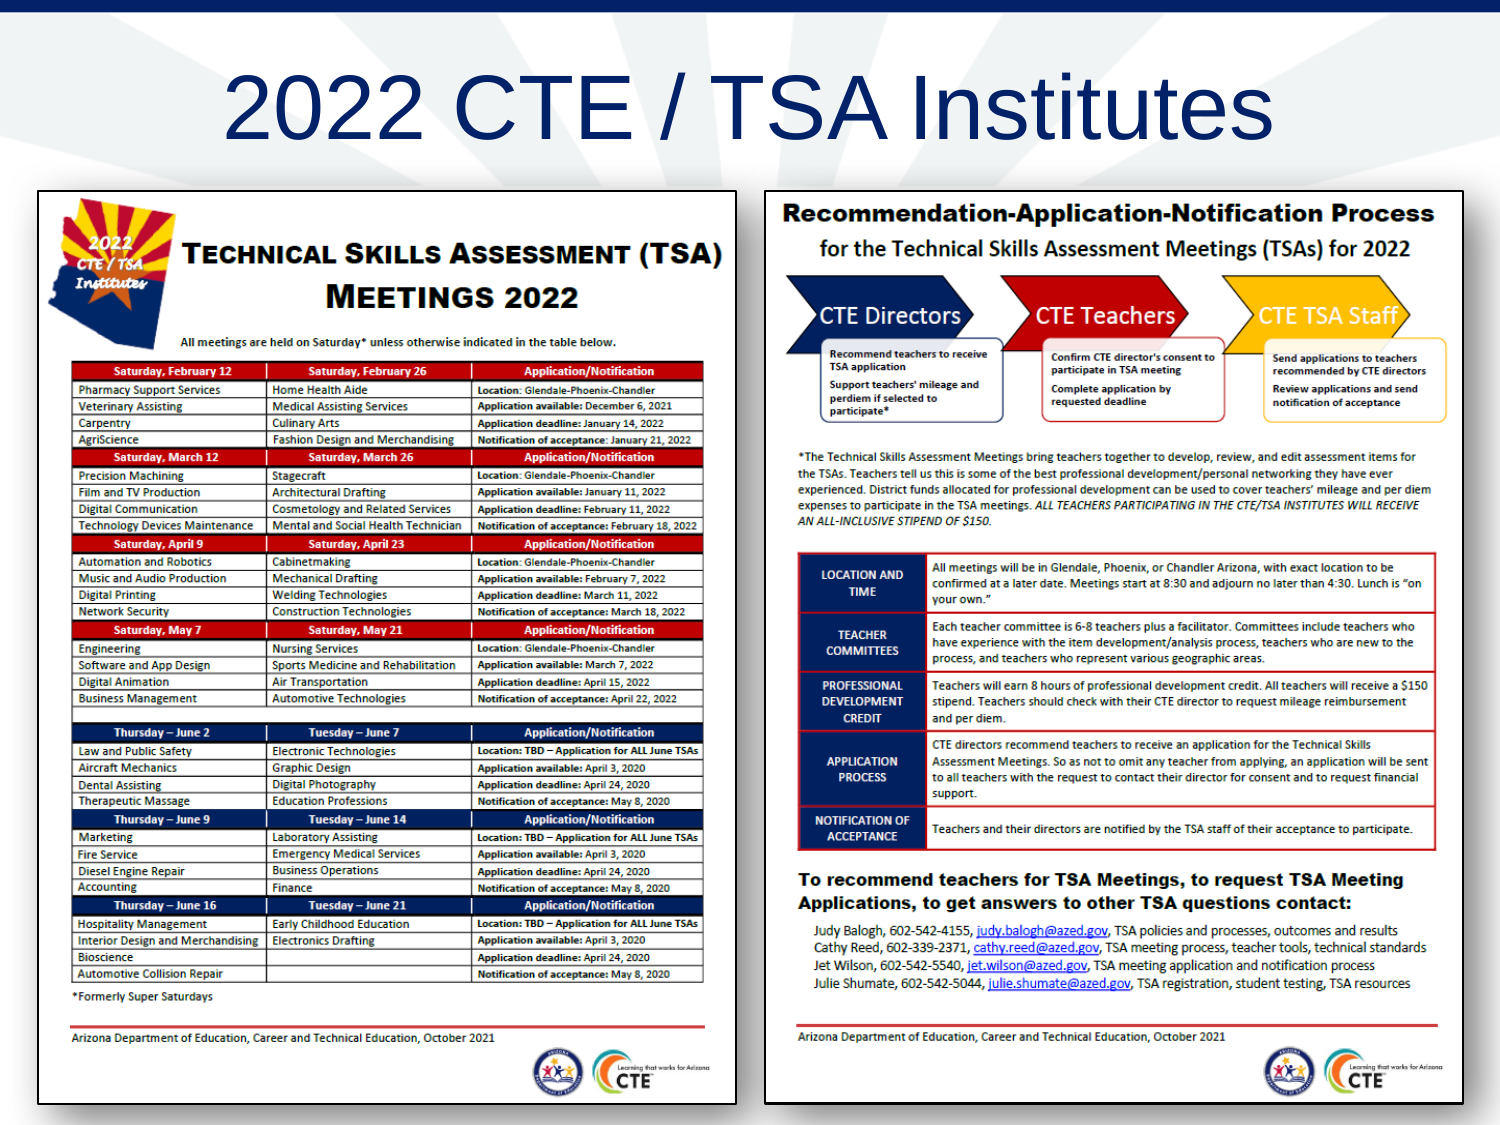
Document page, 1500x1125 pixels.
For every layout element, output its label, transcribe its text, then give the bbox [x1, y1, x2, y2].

picture [766, 191, 1463, 1103]
title 2022 CTE / TSA Institutes [75, 37, 1425, 168]
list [38, 191, 736, 1104]
picture [0, 12, 1500, 188]
